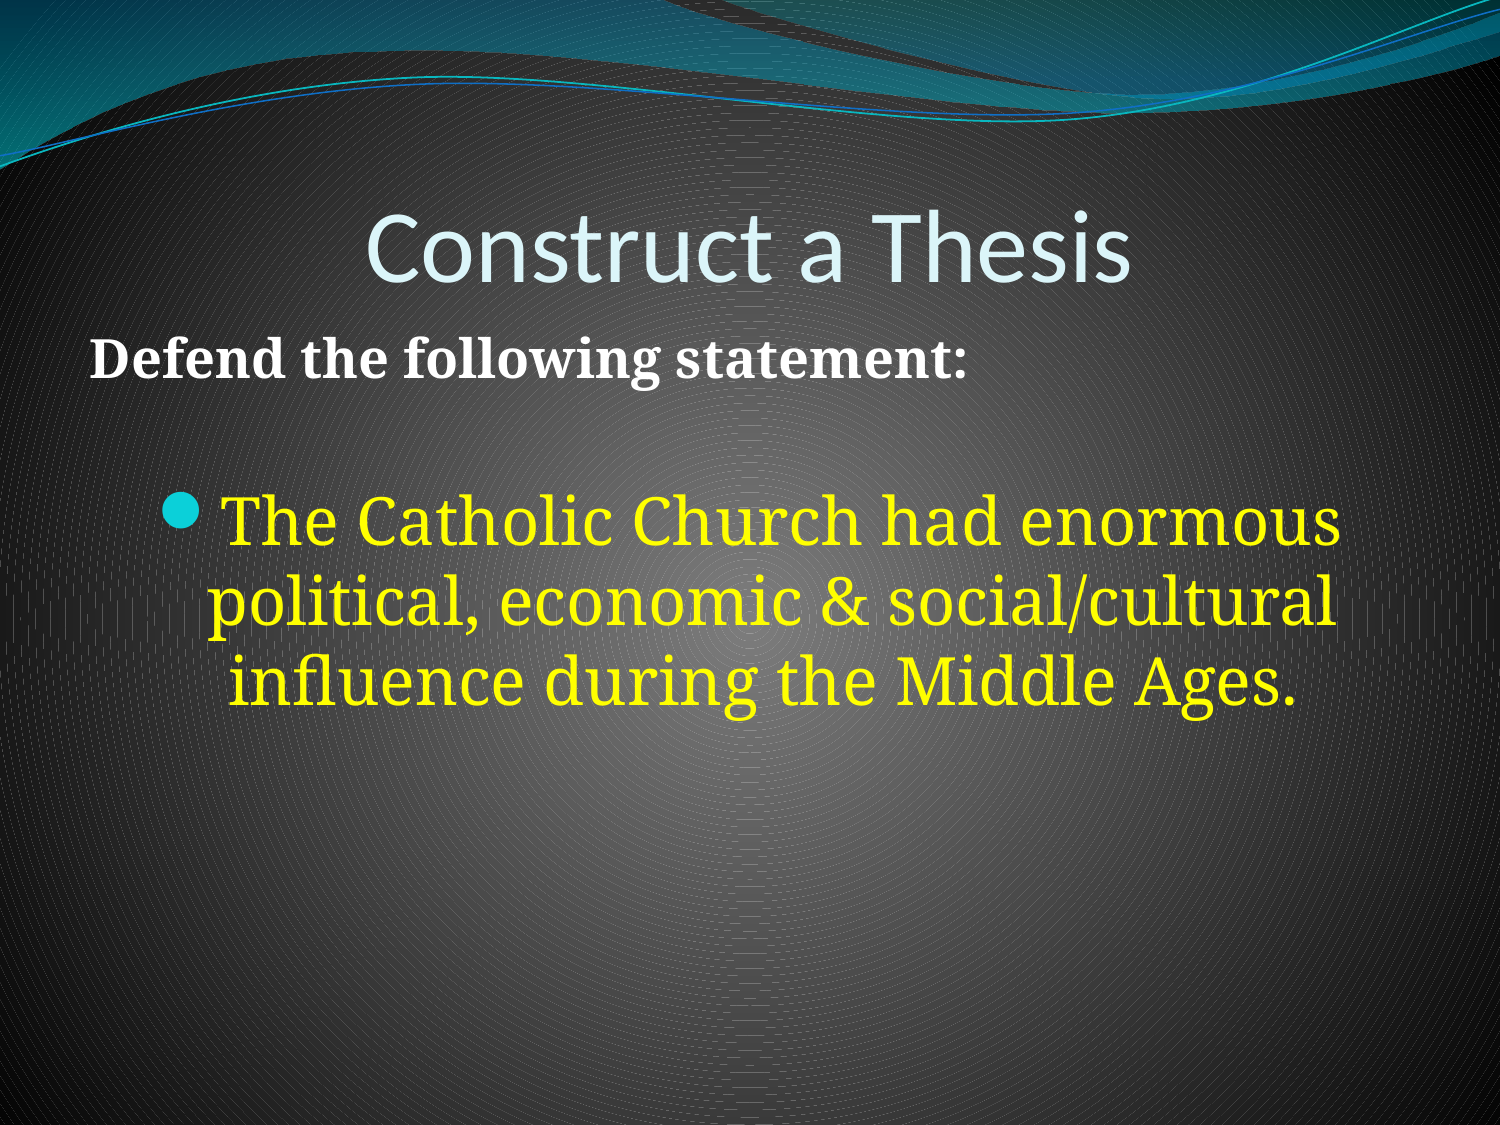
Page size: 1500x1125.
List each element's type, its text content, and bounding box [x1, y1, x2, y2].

title Construct a Thesis [75, 115, 1425, 303]
list Defend the following statement: The Catholic Church had enormous political, economic & social/cultural influence during the Middle Ages. [75, 317, 1425, 1038]
